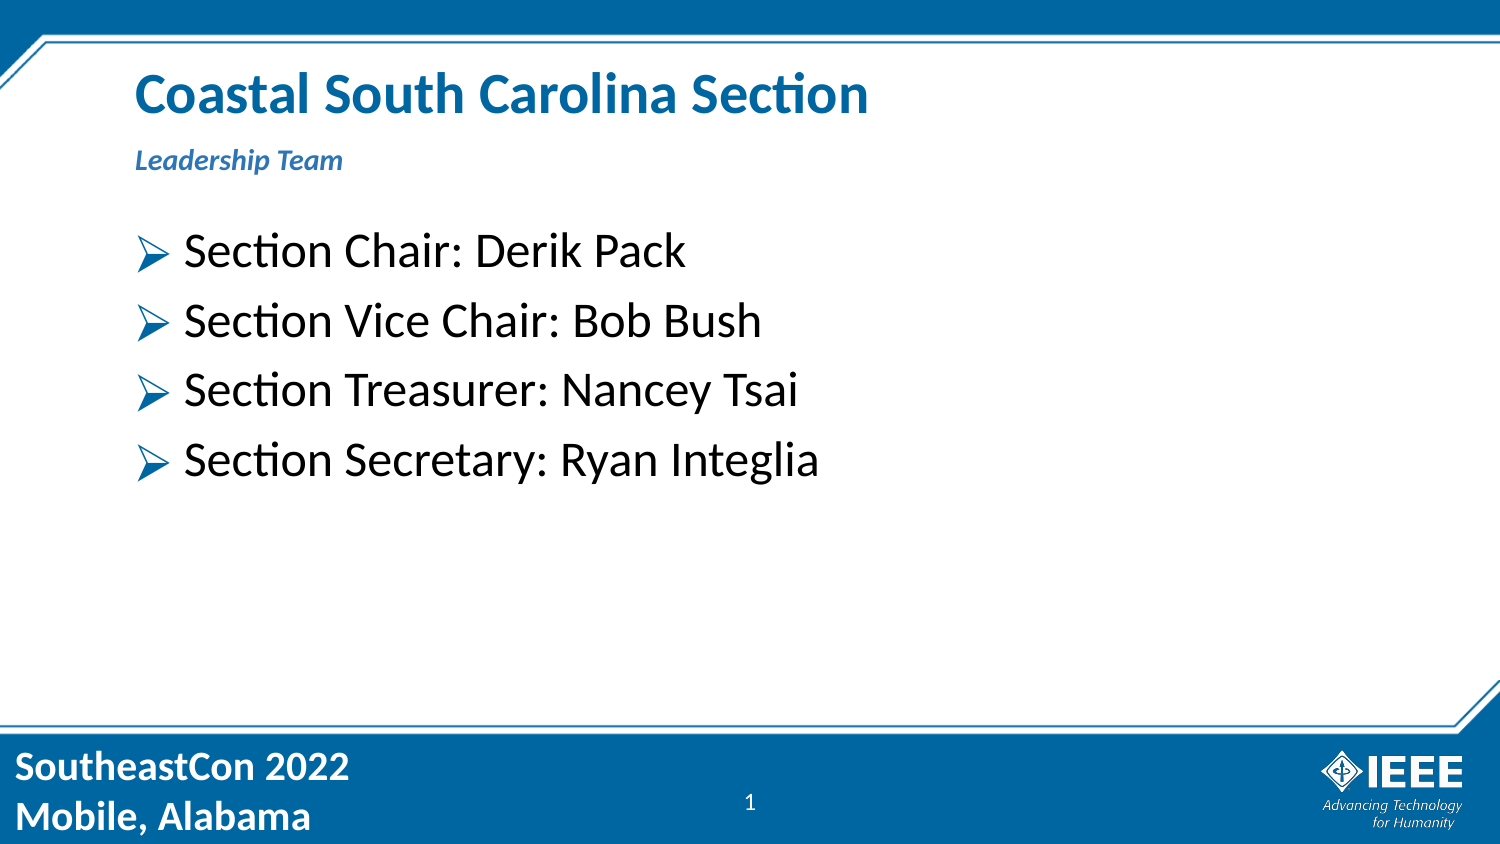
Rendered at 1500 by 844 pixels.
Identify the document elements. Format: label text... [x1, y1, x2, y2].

text_box Leadership Team [120, 137, 1414, 185]
picture [0, 680, 1500, 844]
text_box Coastal South Carolina Section [120, 65, 1414, 134]
picture [0, 0, 1500, 111]
text_box Section Chair: Derik Pack Section Vice Chair: Bob Bush Section Treasurer: Nancey Tsai Section Secretary: Ryan Integlia [120, 216, 1414, 702]
text_box 1 [710, 777, 790, 823]
